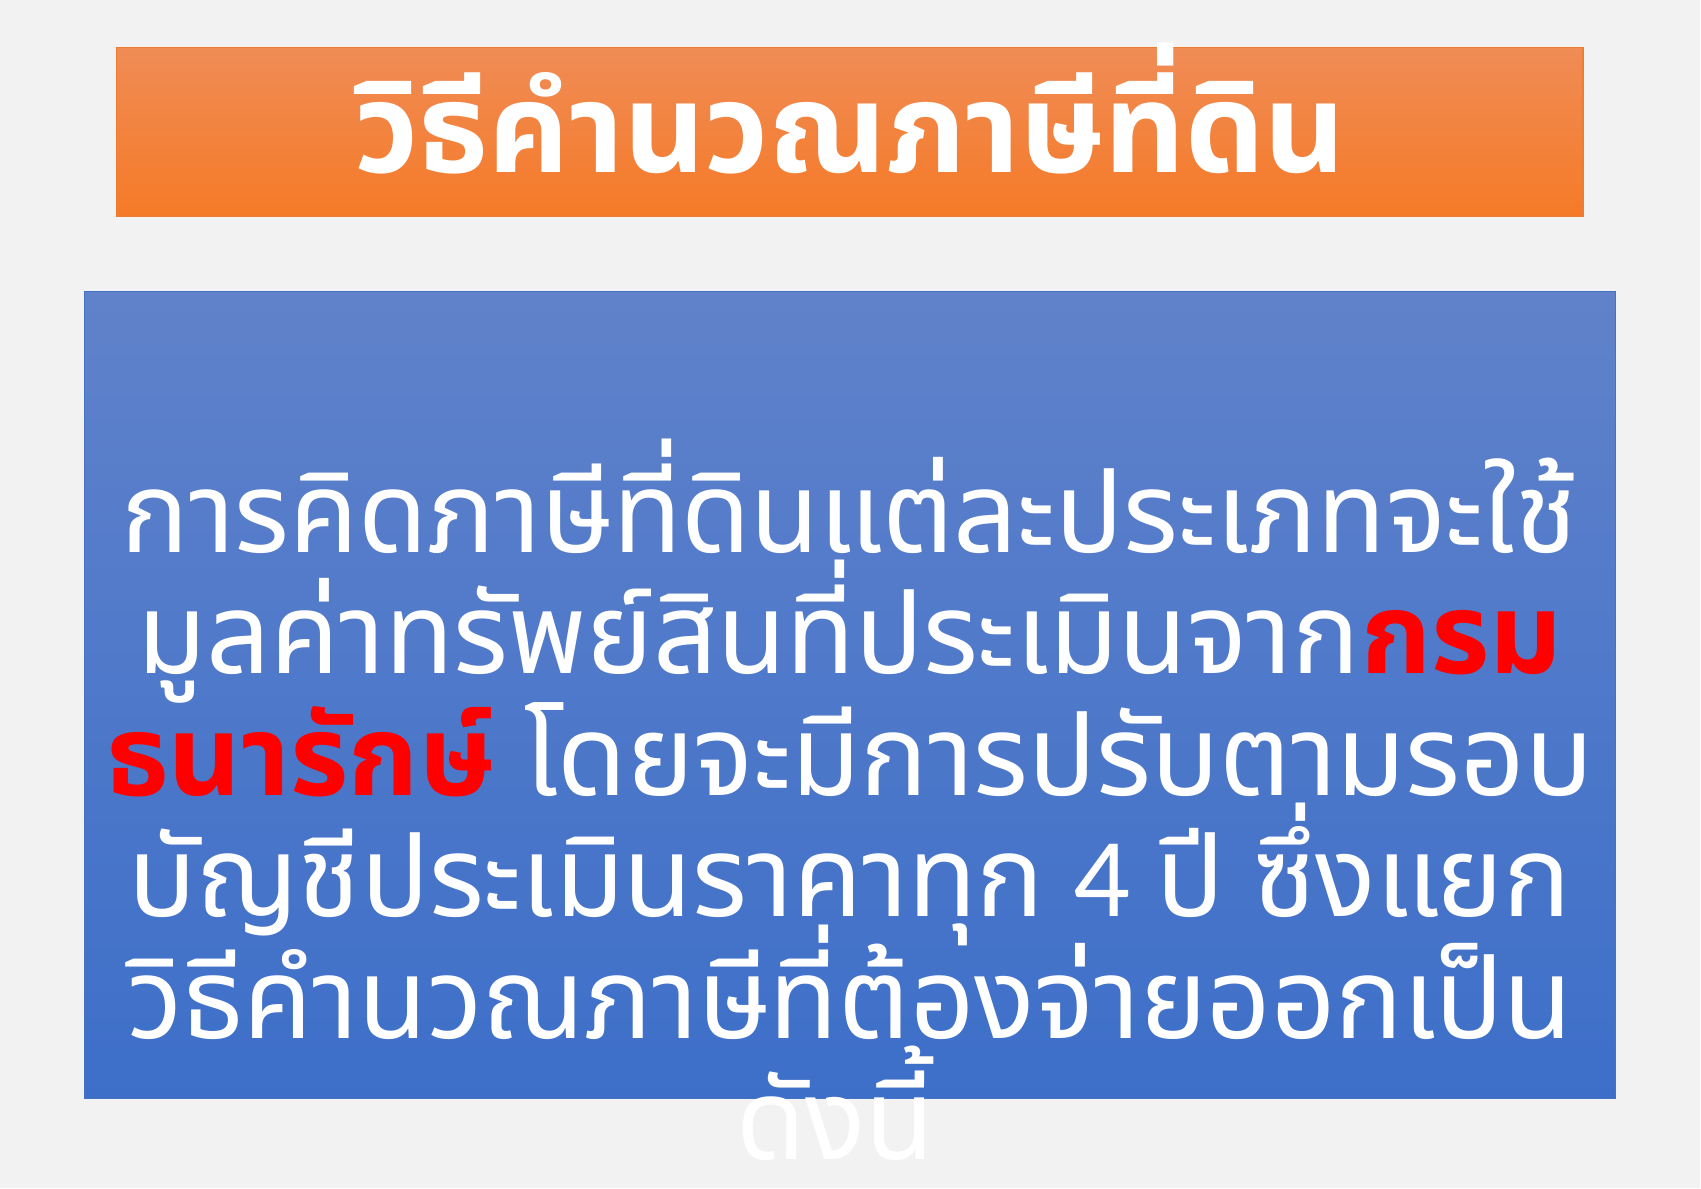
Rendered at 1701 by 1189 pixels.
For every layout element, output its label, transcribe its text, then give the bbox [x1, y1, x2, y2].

list การคิดภาษีที่ดินแต่ละประเภทจะใช้มูลค่าทรัพย์สินที่ประเมินจากกรมธนารักษ์ โดยจะมีการปรับตามรอบบัญชีประเมินราคาทุก 4 ปี ซึ่งแยกวิธีคำนวณภาษีที่ต้องจ่ายออกเป็น ดังนี้ [84, 291, 1616, 1099]
title วิธีคำนวณภาษีที่ดิน [116, 47, 1584, 217]
